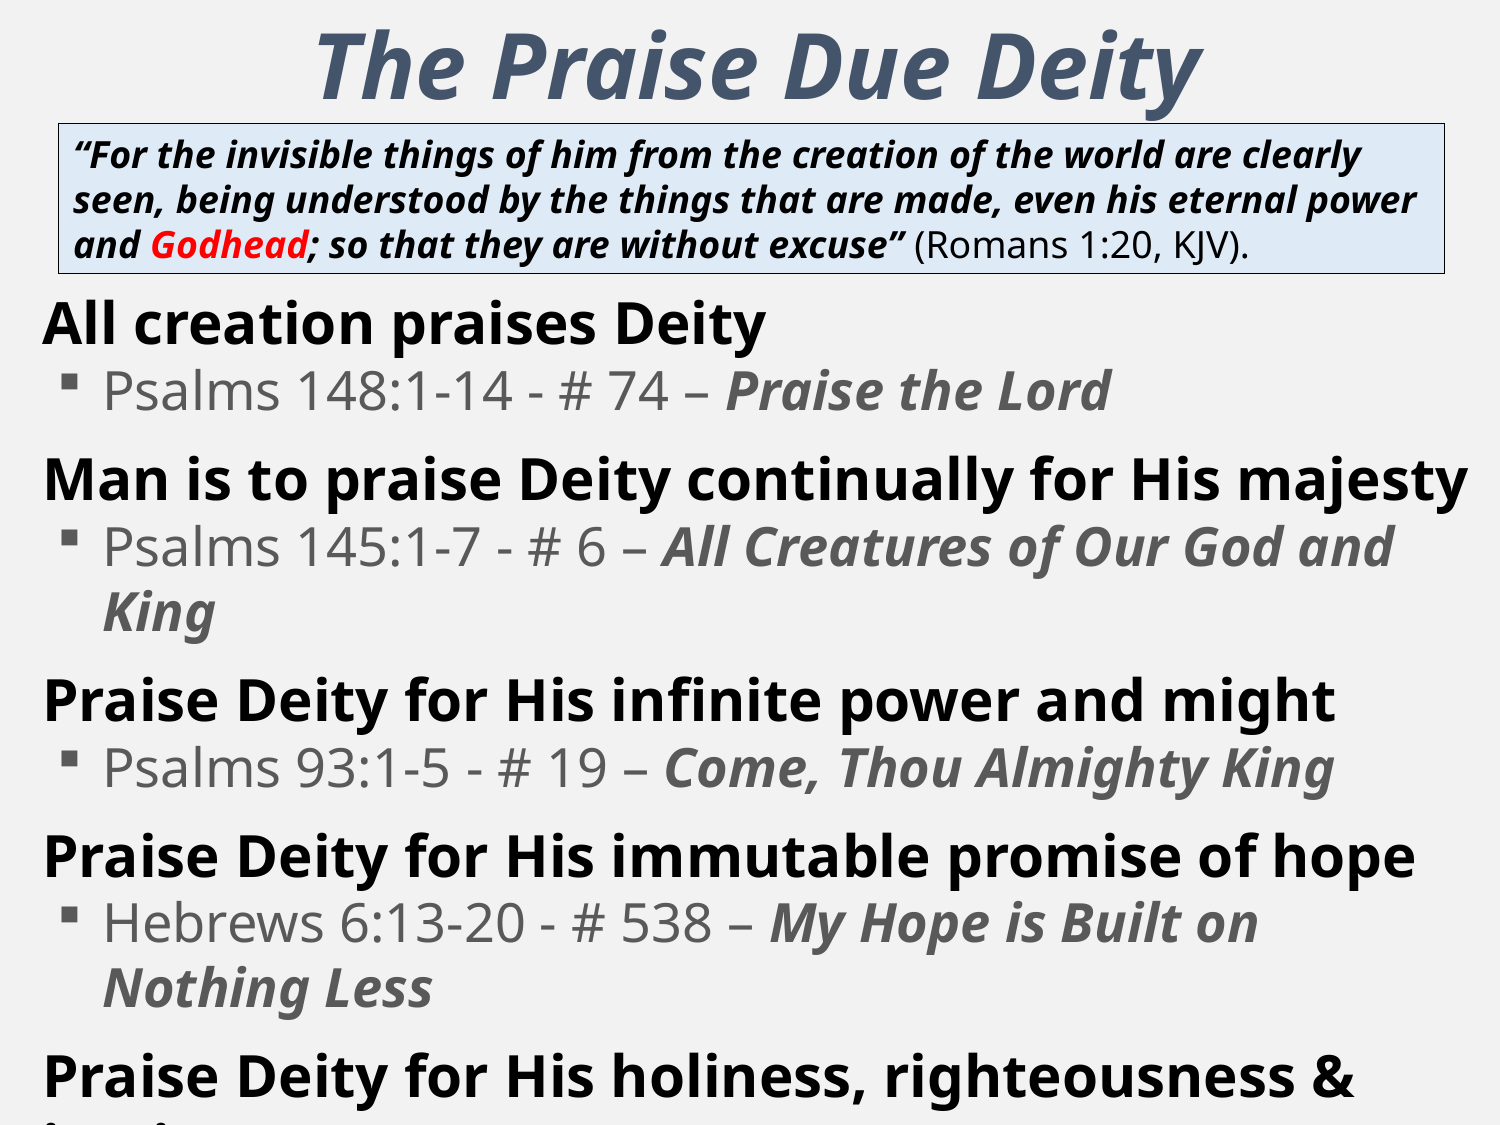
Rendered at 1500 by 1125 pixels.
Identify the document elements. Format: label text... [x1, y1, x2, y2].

text_box “For the invisible things of him from the creation of the world are clearly seen, being understood by the things that are made, even his eternal power and Godhead; so that they are without excuse” (Romans 1:20, KJV). [58, 123, 1445, 274]
title The Praise Due Deity [262, 21, 1251, 139]
list All creation praises Deity Psalms 148:1-14 - # 74 – Praise the Lord Man is to praise Deity continually for His majesty Psalms 145:1-7 - # 6 – All Creatures of Our God and King Praise Deity for His infinite power and might Psalms 93:1-5 - # 19 – Come, Thou Almighty King Praise Deity for His immutable promise of hope Hebrews 6:13-20 - # 538 – My Hope is Built on Nothing Less Praise Deity for His holiness, righteousness & justice Psalms 145:8-21 - # 47 – Holy, Holy, Holy Song numbers and titles from “Songs of Faith and Praise” [26, 278, 1493, 1116]
